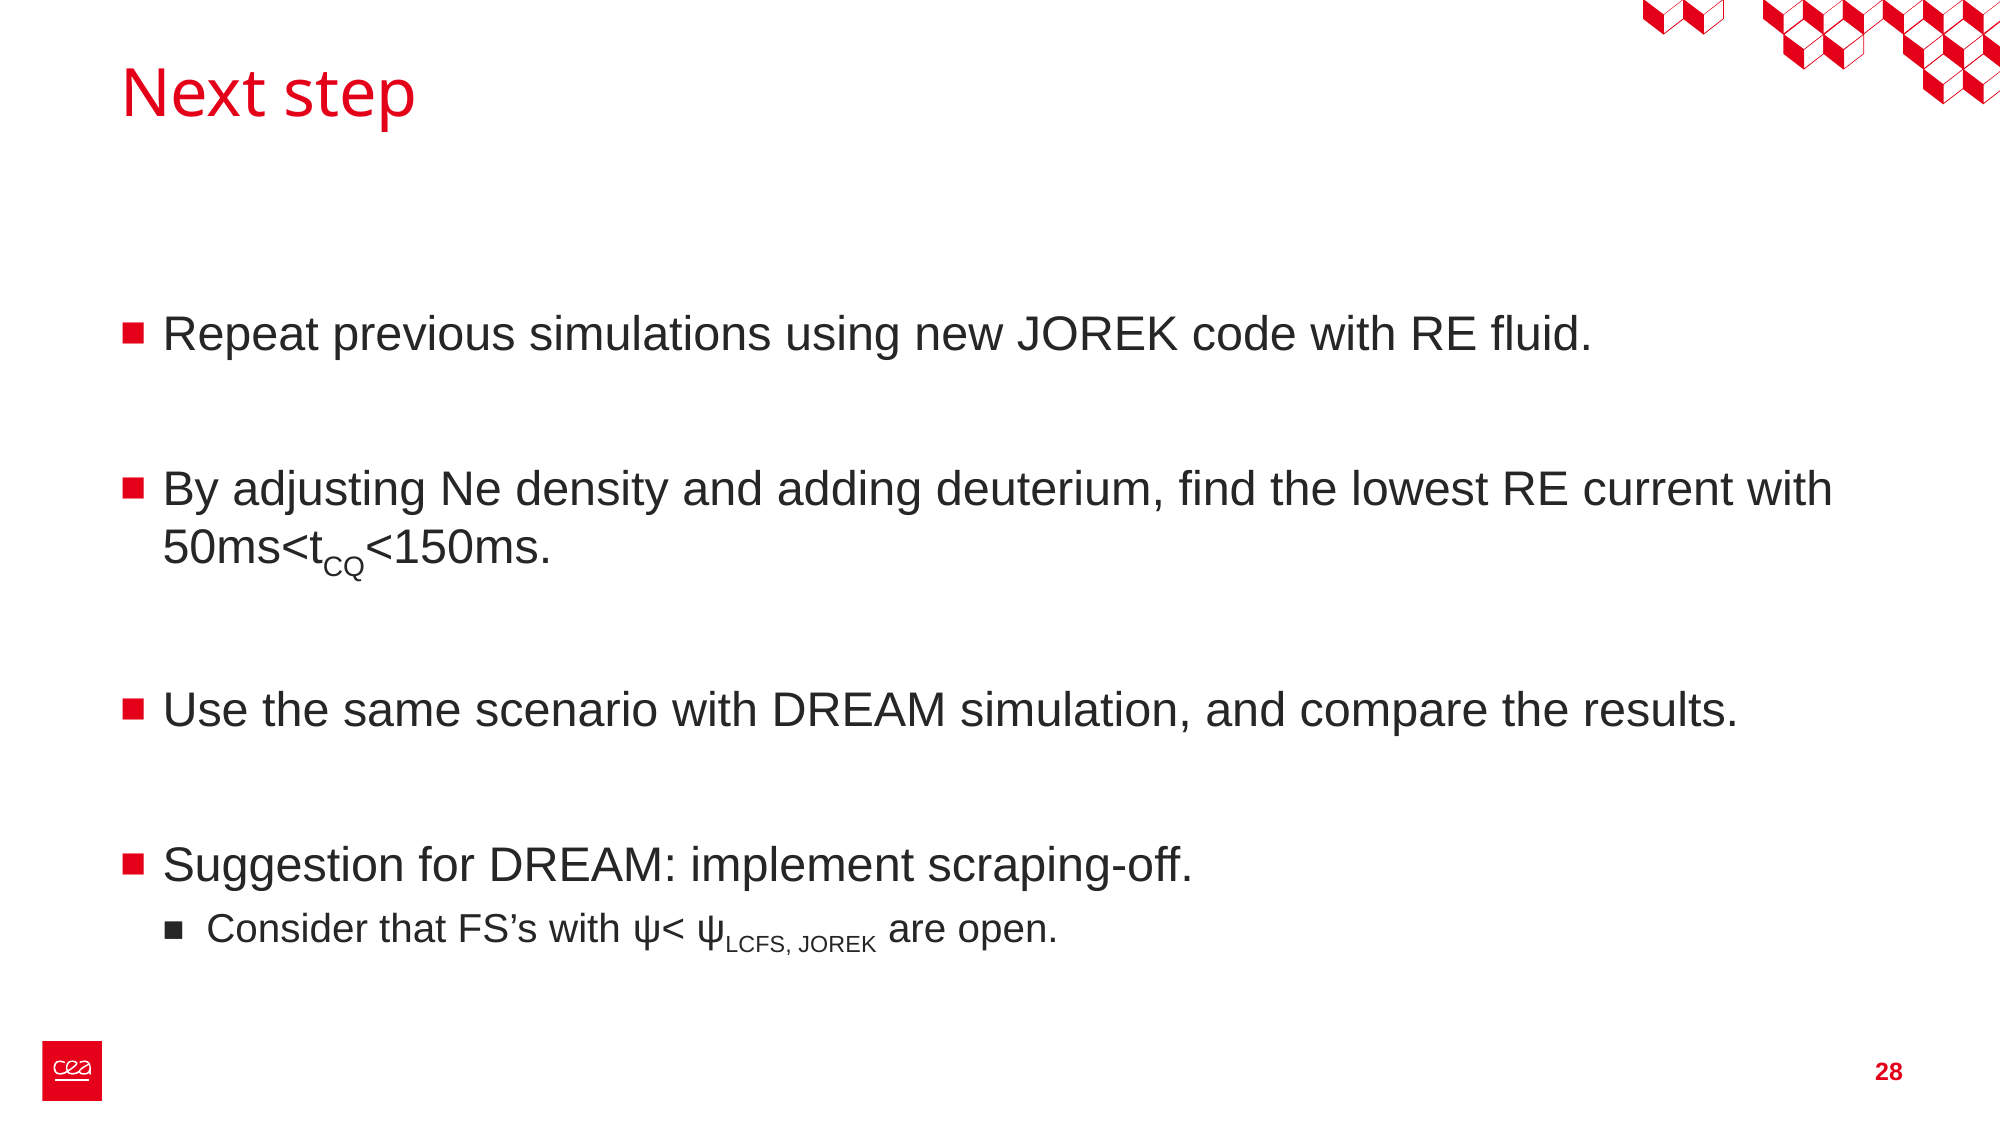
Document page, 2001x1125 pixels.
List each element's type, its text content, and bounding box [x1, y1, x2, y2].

list Repeat previous simulations using new JOREK code with RE fluid. By adjusting Ne density and adding deuterium, find the lowest RE current with 50ms<tCQ<150ms. Use the same scenario with DREAM simulation, and compare the results. Suggestion for DREAM: implement scraping-off. Consider that FS’s with ψ< ψLCFS, JOREK are open. [120, 226, 1880, 970]
title Next step [120, 51, 1880, 195]
slide_number 28 [1804, 1040, 1919, 1101]
